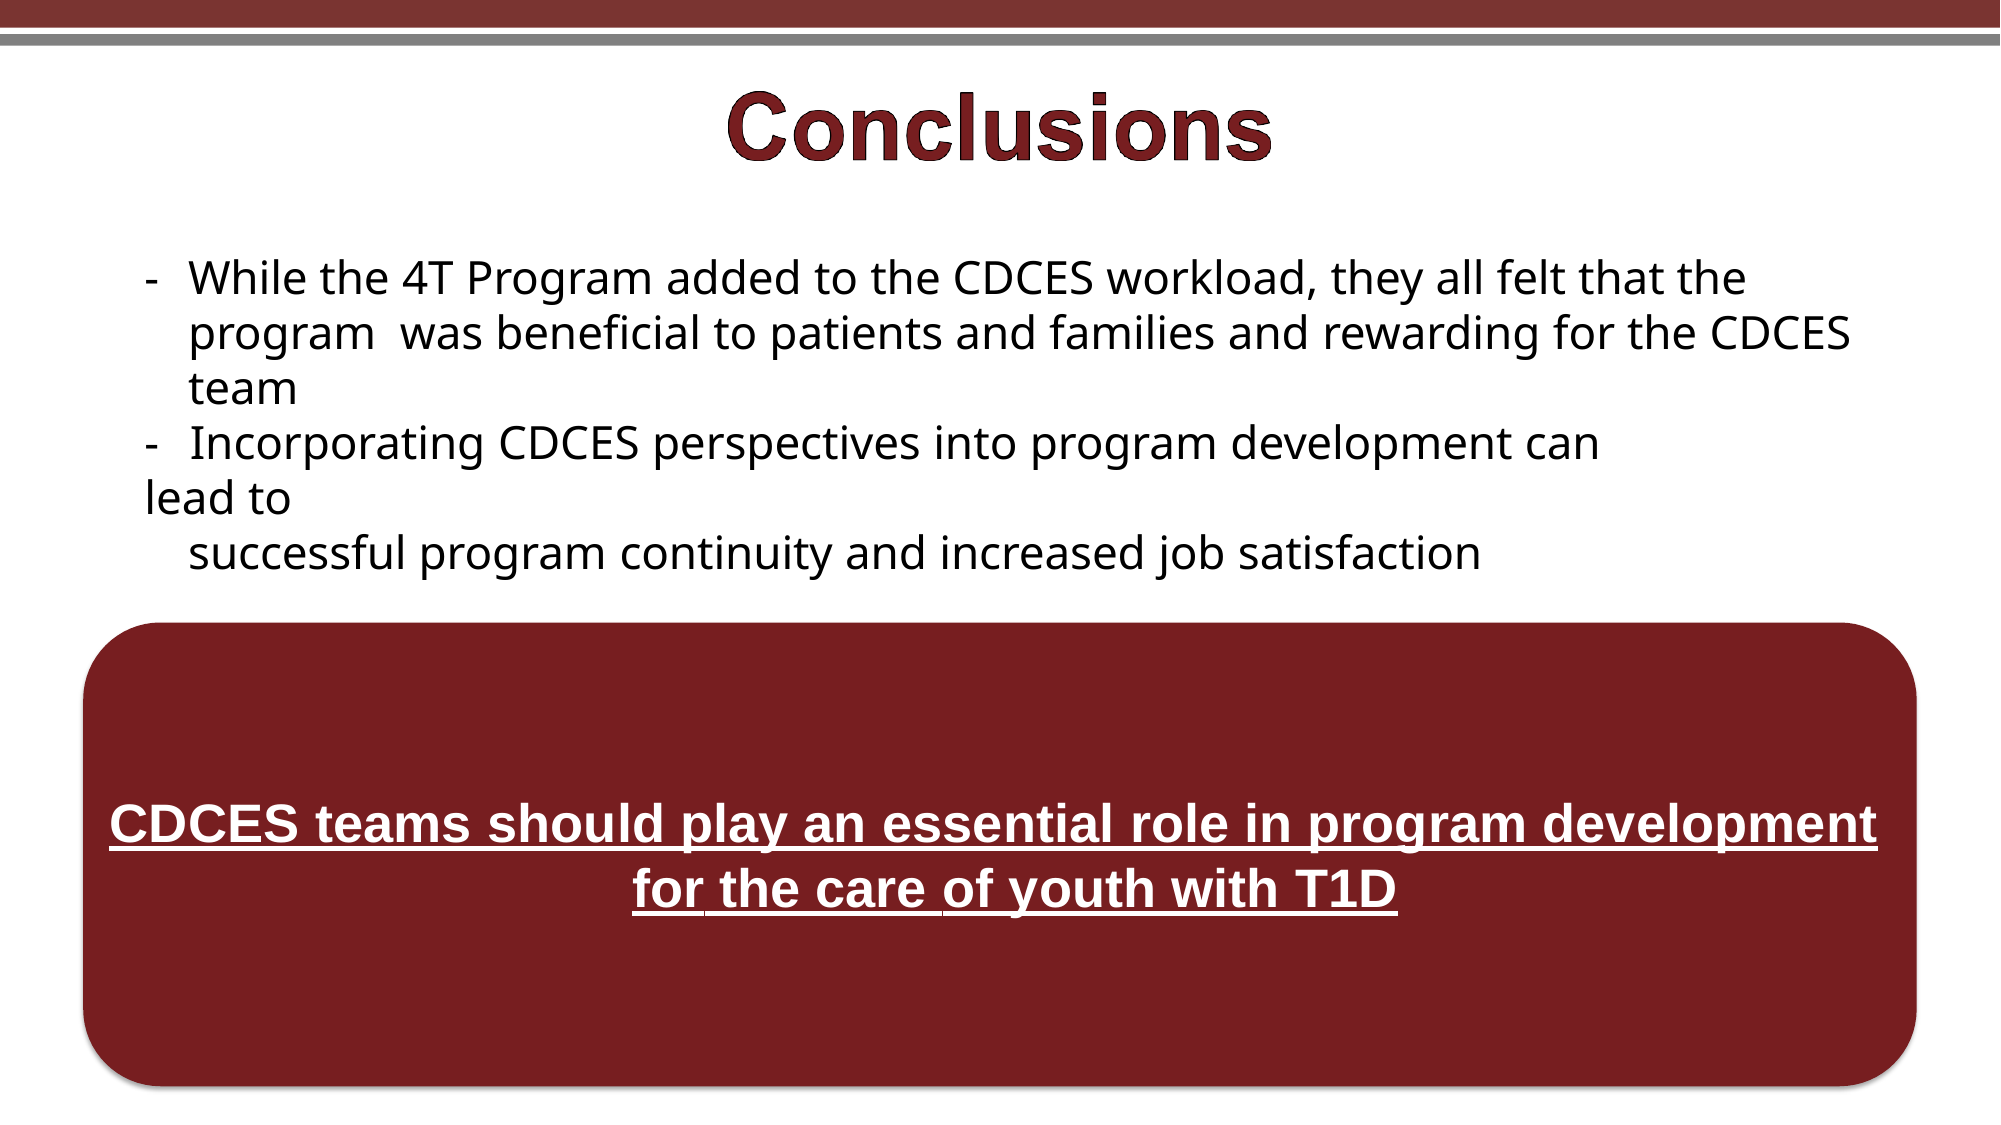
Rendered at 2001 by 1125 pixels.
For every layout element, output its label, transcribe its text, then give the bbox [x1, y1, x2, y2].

text_box - Incorporating CDCES perspectives into program development can lead to successful program continuity and increased job satisfaction [142, 411, 1685, 579]
picture [728, 91, 1271, 161]
picture [78, 621, 1921, 1095]
subtitle CDCES teams should play an essential role in program development for the care of youth with T1D [107, 786, 1893, 1125]
text_box - While the 4T Program added to the CDCES workload, they all felt that the program was beneficial to patients and families and rewarding for the CDCES team [142, 246, 1867, 414]
